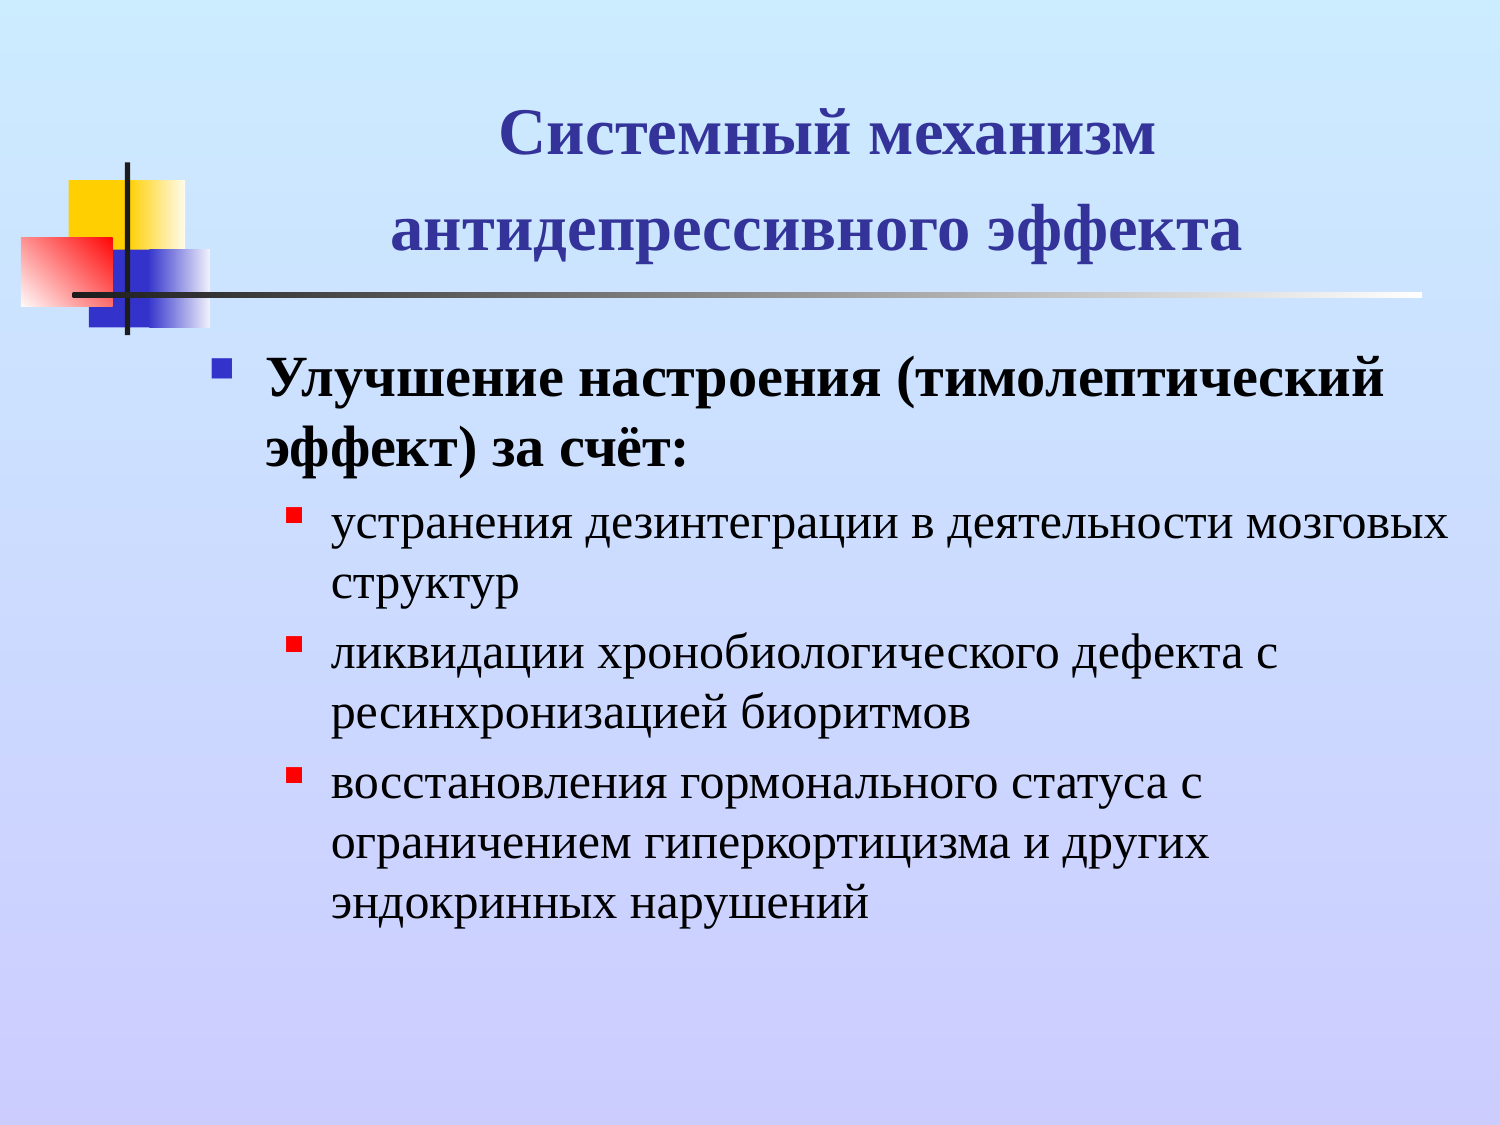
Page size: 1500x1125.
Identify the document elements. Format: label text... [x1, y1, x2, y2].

list Улучшение настроения (тимолептический эффект) за счёт: устранения дезинтеграции в деятельности мозговых структур ликвидации хронобиологического дефекта с ресинхронизацией биоритмов восстановления гормонального статуса с ограничением гиперкортицизма и других эндокринных нарушений [193, 331, 1469, 1043]
title Системный механизм антидепрессивного эффекта [188, 35, 1468, 275]
